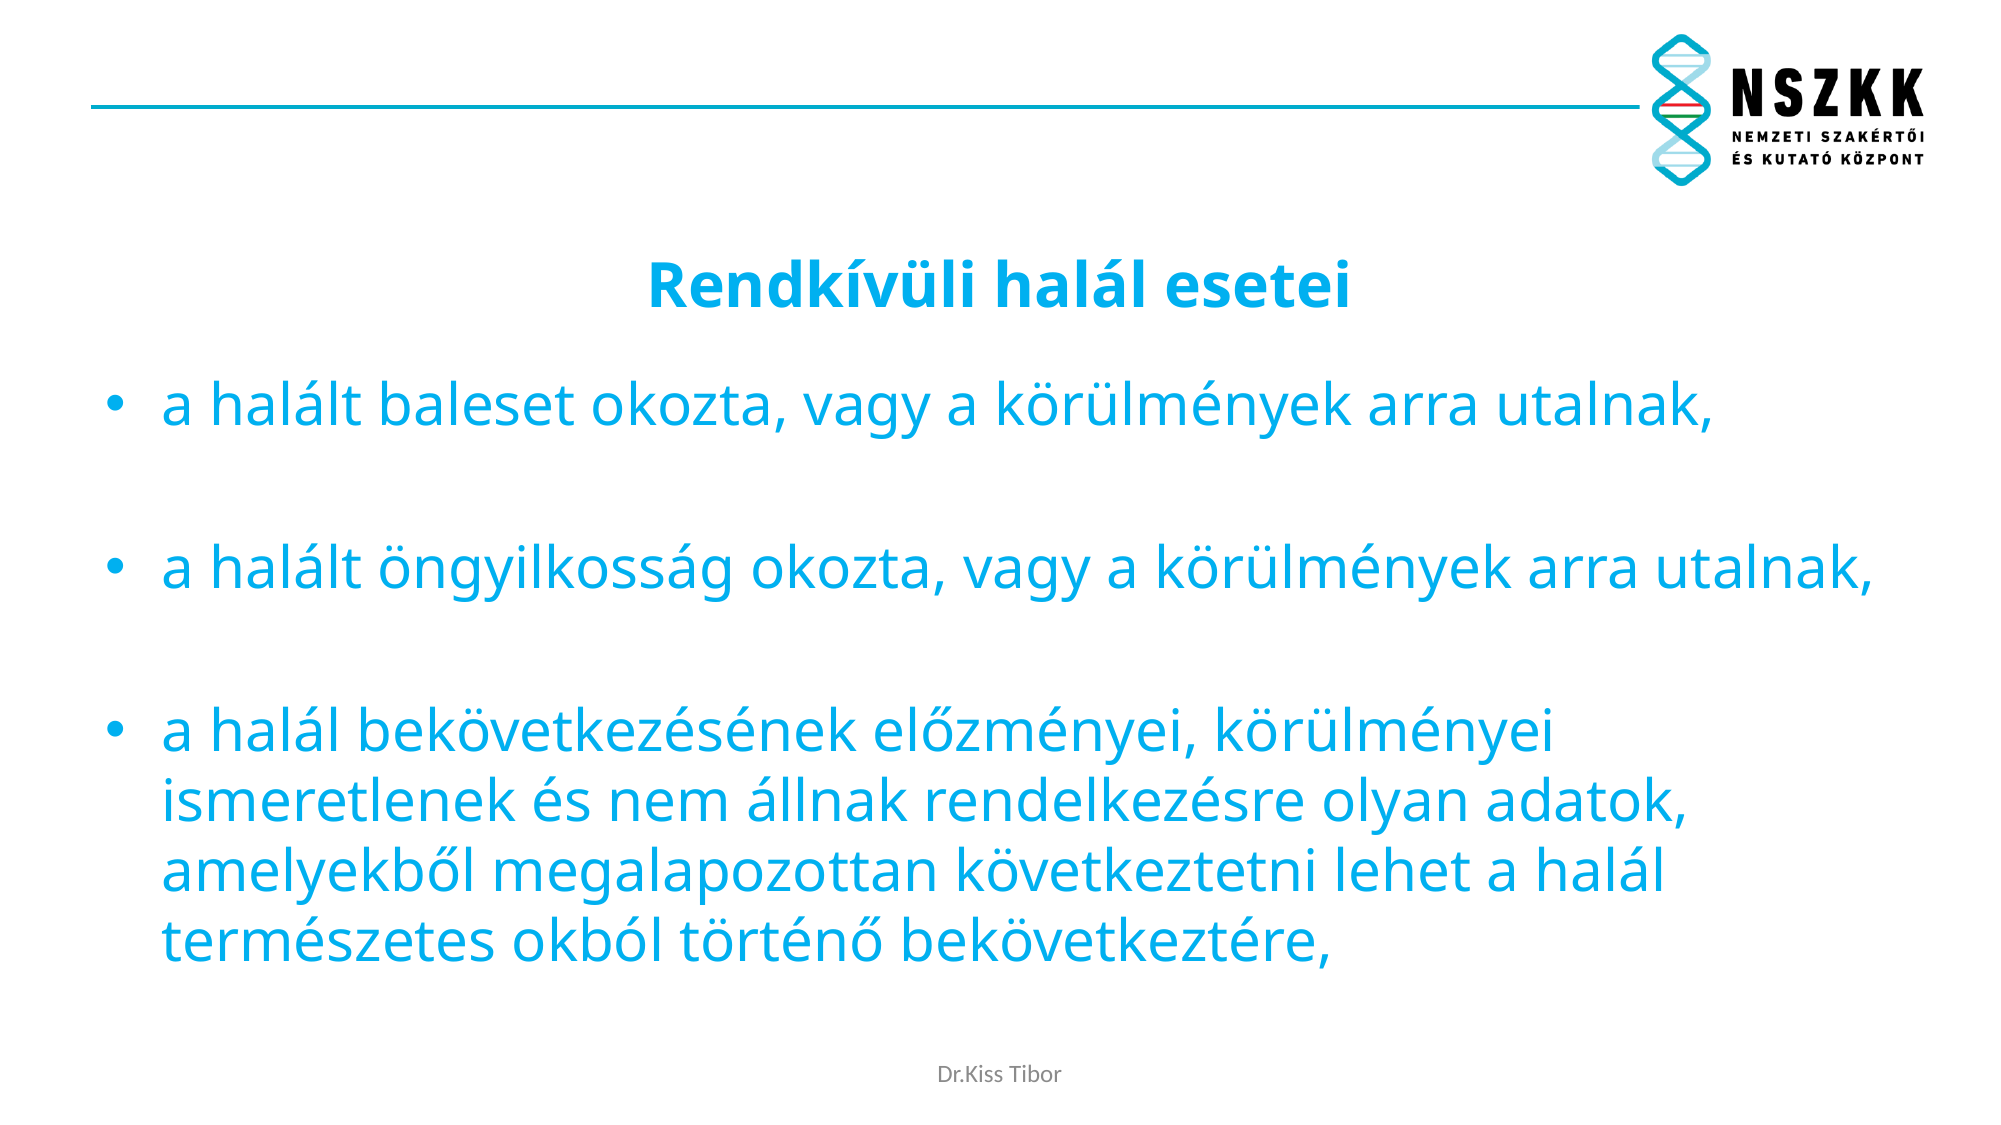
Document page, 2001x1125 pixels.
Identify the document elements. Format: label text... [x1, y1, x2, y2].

title Rendkívüli halál esetei [99, 188, 1900, 376]
picture [1639, 25, 1935, 189]
list a halált baleset okozta, vagy a körülmények arra utalnak, a halált öngyilkosság okozta, vagy a körülmények arra utalnak, a halál bekövetkezésének előzményei, körülményei ismeretlenek és nem állnak rendelkezésre olyan adatok, amelyekből megalapozottan következtetni lehet a halál természetes okból történő bekövetkeztére, [90, 359, 1891, 1018]
footer Dr.Kiss Tibor [683, 1042, 1317, 1103]
